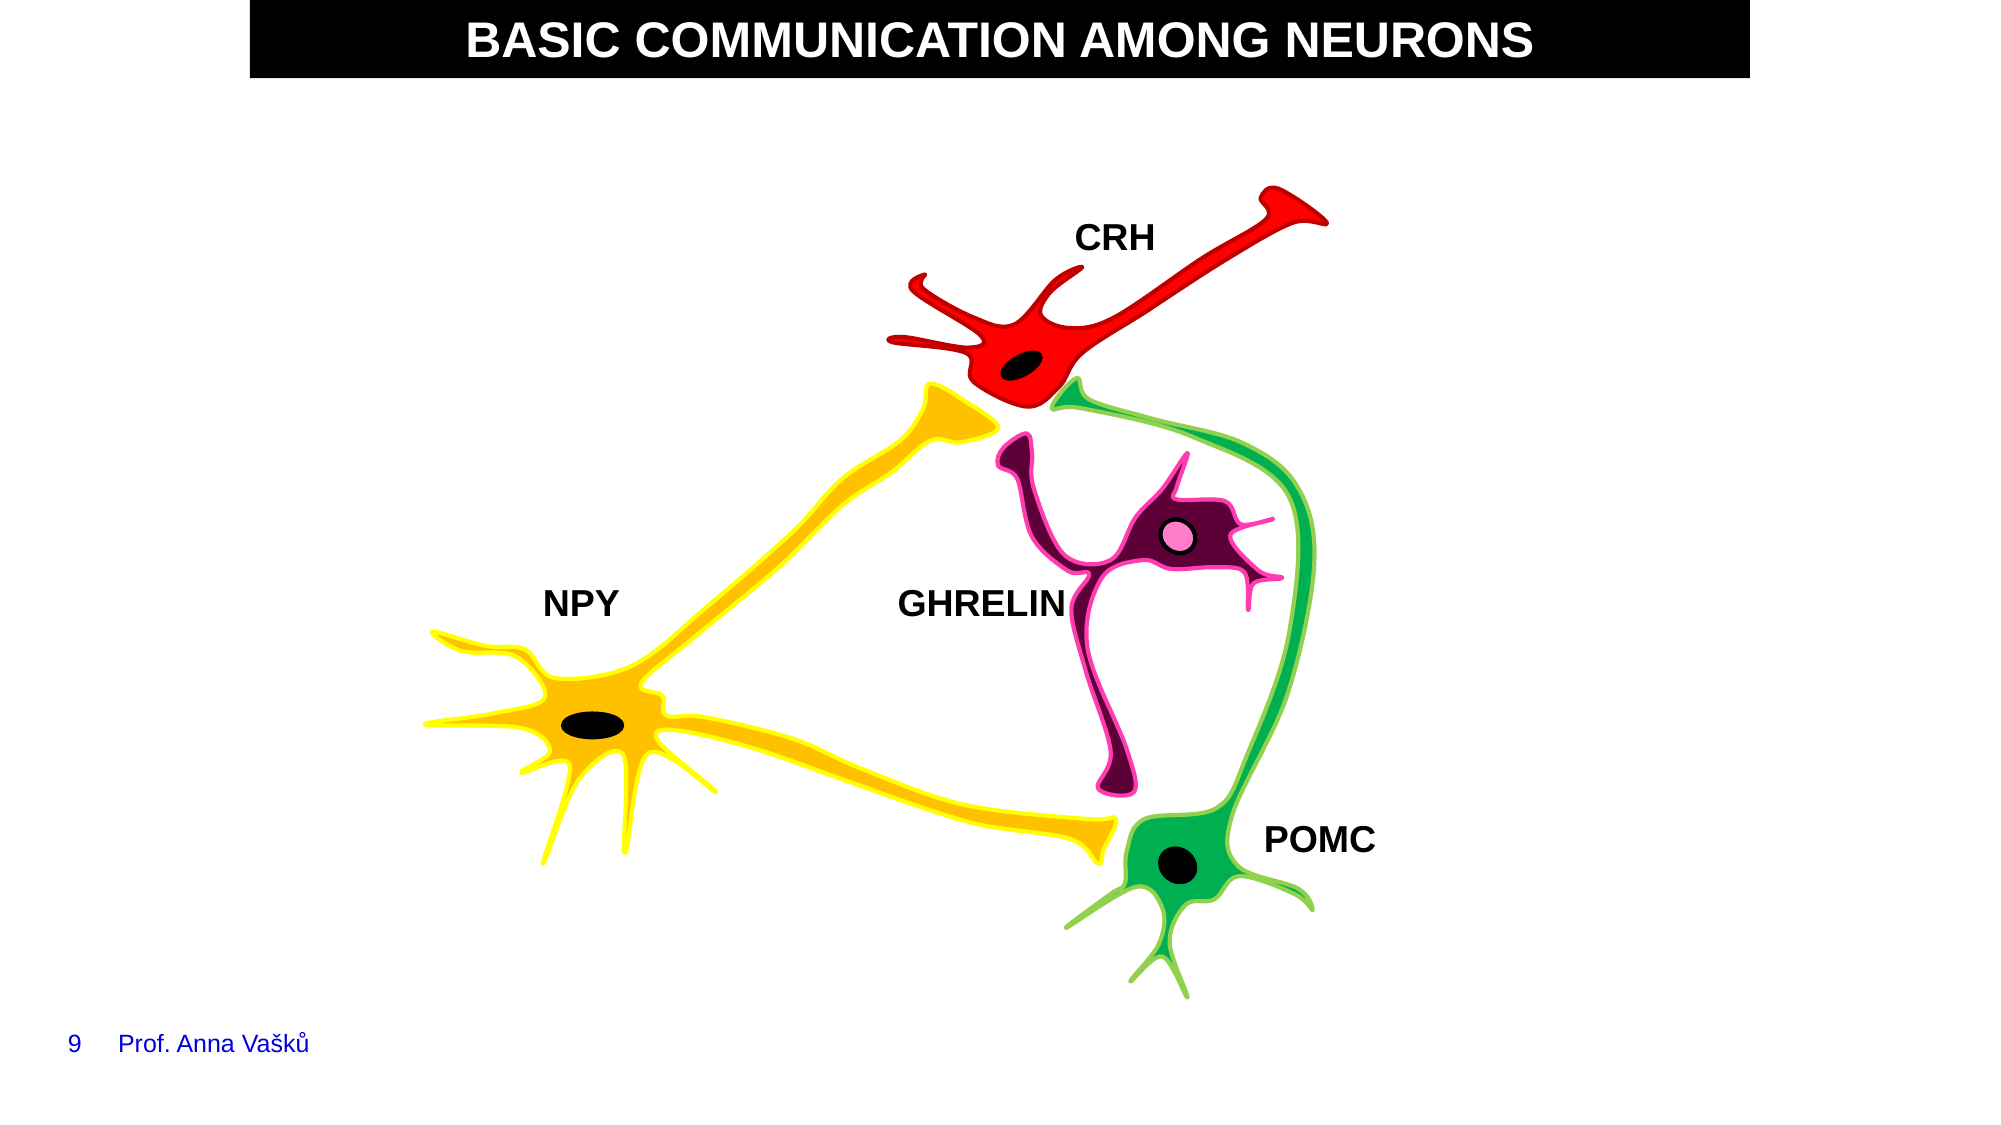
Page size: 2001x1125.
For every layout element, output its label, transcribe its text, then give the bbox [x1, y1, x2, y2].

text_box POMC [1321, 807, 1392, 868]
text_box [419, 382, 1045, 867]
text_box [1050, 376, 1317, 1001]
text_box BASIC COMMUNICATION AMONG NEURONS [249, 0, 1750, 79]
slide_number 9 [67, 1021, 110, 1063]
footer Prof. Anna Vašků [118, 1021, 1418, 1063]
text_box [882, 184, 1330, 408]
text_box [995, 432, 1284, 799]
